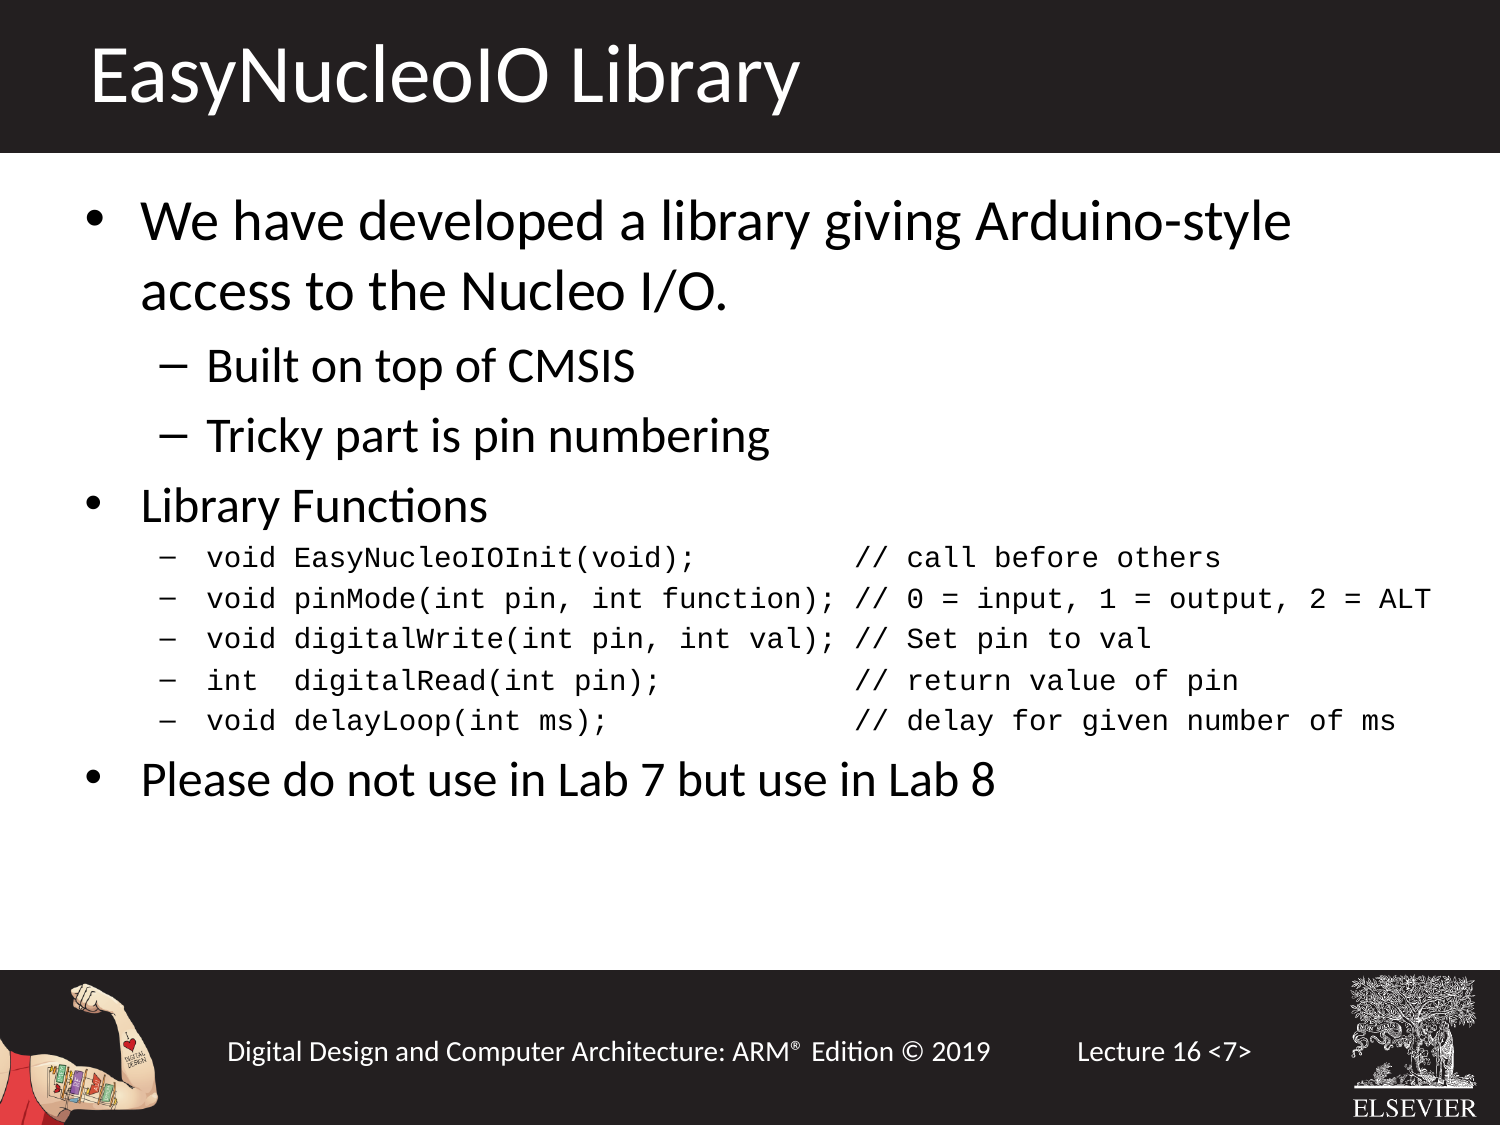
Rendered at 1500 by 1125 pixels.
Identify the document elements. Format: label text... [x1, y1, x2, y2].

text_box We have developed a library giving Arduino-style access to the Nucleo I/O. Built on top of CMSIS Tricky part is pin numbering Library Functions void EasyNucleoIOInit(void); // call before others void pinMode(int pin, int function); // 0 = input, 1 = output, 2 = ALT void digitalWrite(int pin, int val); // Set pin to val int digitalRead(int pin); // return value of pin void delayLoop(int ms); // delay for given number of ms Please do not use in Lab 7 but use in Lab 8 [69, 174, 1470, 918]
picture [0, 979, 163, 1125]
picture [1350, 974, 1477, 1117]
text_box EasyNucleoIO Library [74, 11, 1470, 126]
